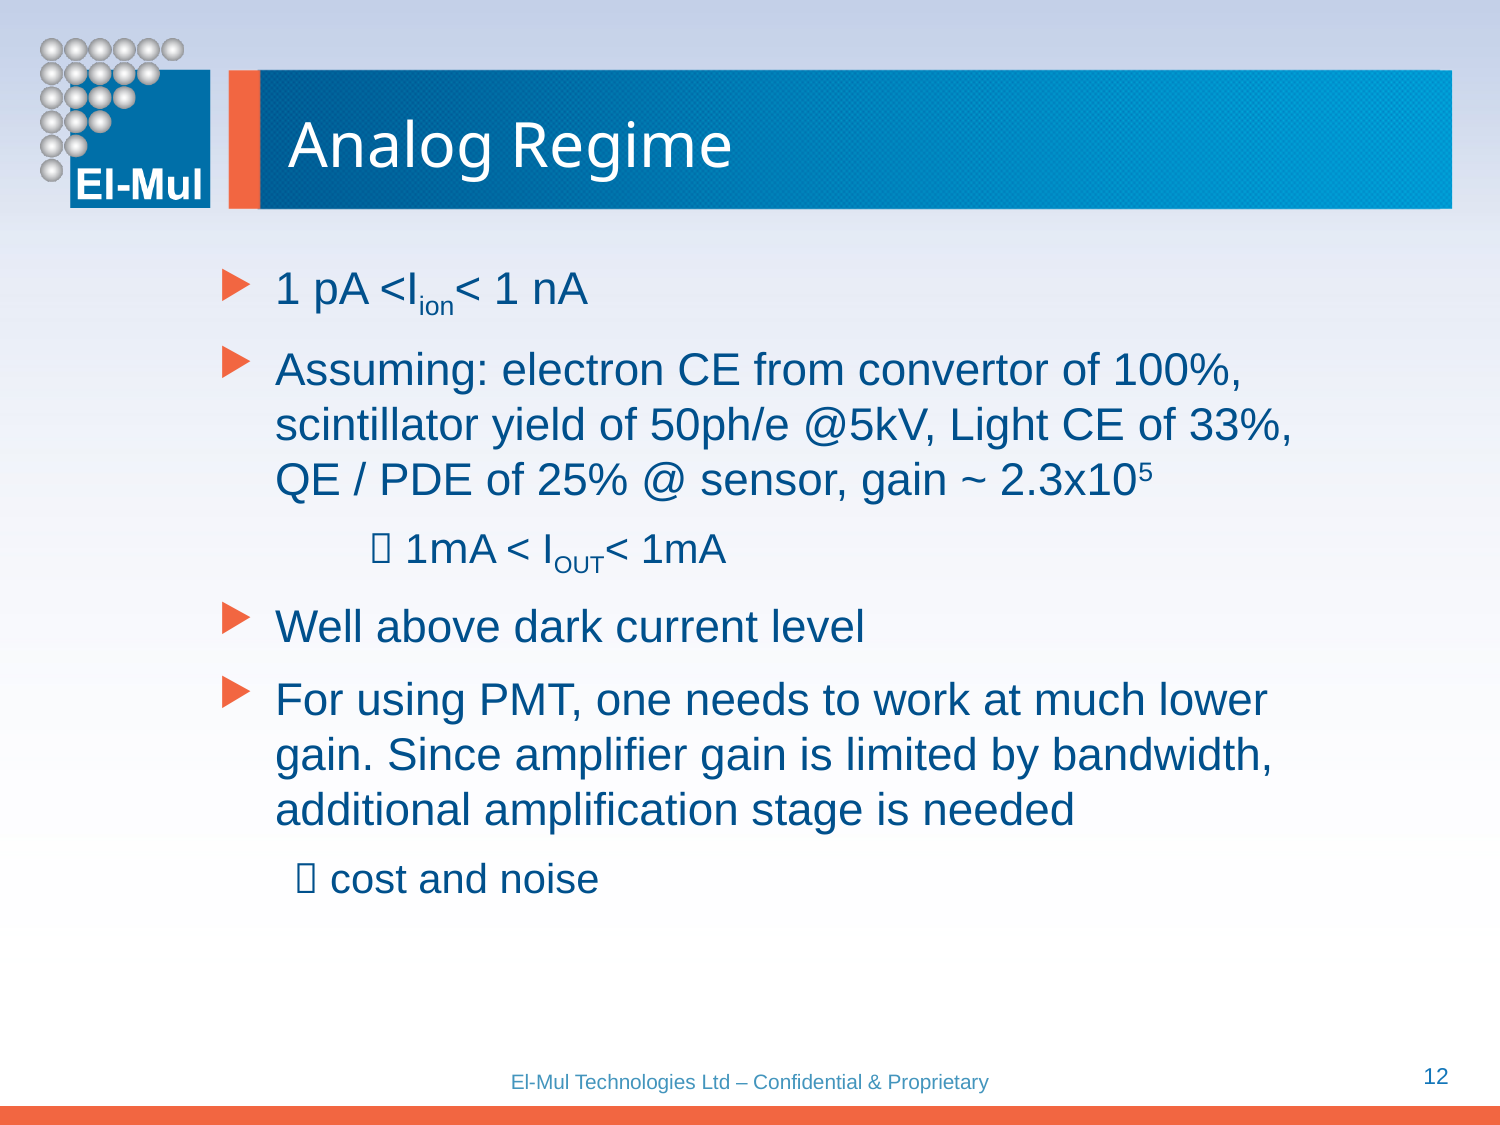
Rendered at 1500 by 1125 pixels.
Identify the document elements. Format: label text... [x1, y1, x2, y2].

list 1 pA <Iion< 1 nA Assuming: electron CE from convertor of 100%, scintillator yield of 50ph/e @5kV, Light CE of 33%, QE / PDE of 25% @ sensor, gain ~ 2.3x105  1mA < IOUT< 1mA Well above dark current level For using PMT, one needs to work at much lower gain. Since amplifier gain is limited by bandwidth, additional amplification stage is needed  cost and noise [203, 251, 1325, 1038]
slide_number 12 [1263, 1037, 1465, 1113]
picture [0, 0, 1500, 1106]
title Analog Regime [273, 95, 1425, 191]
footer El-Mul Technologies Ltd – Confidential & Proprietary [328, 1060, 1172, 1104]
